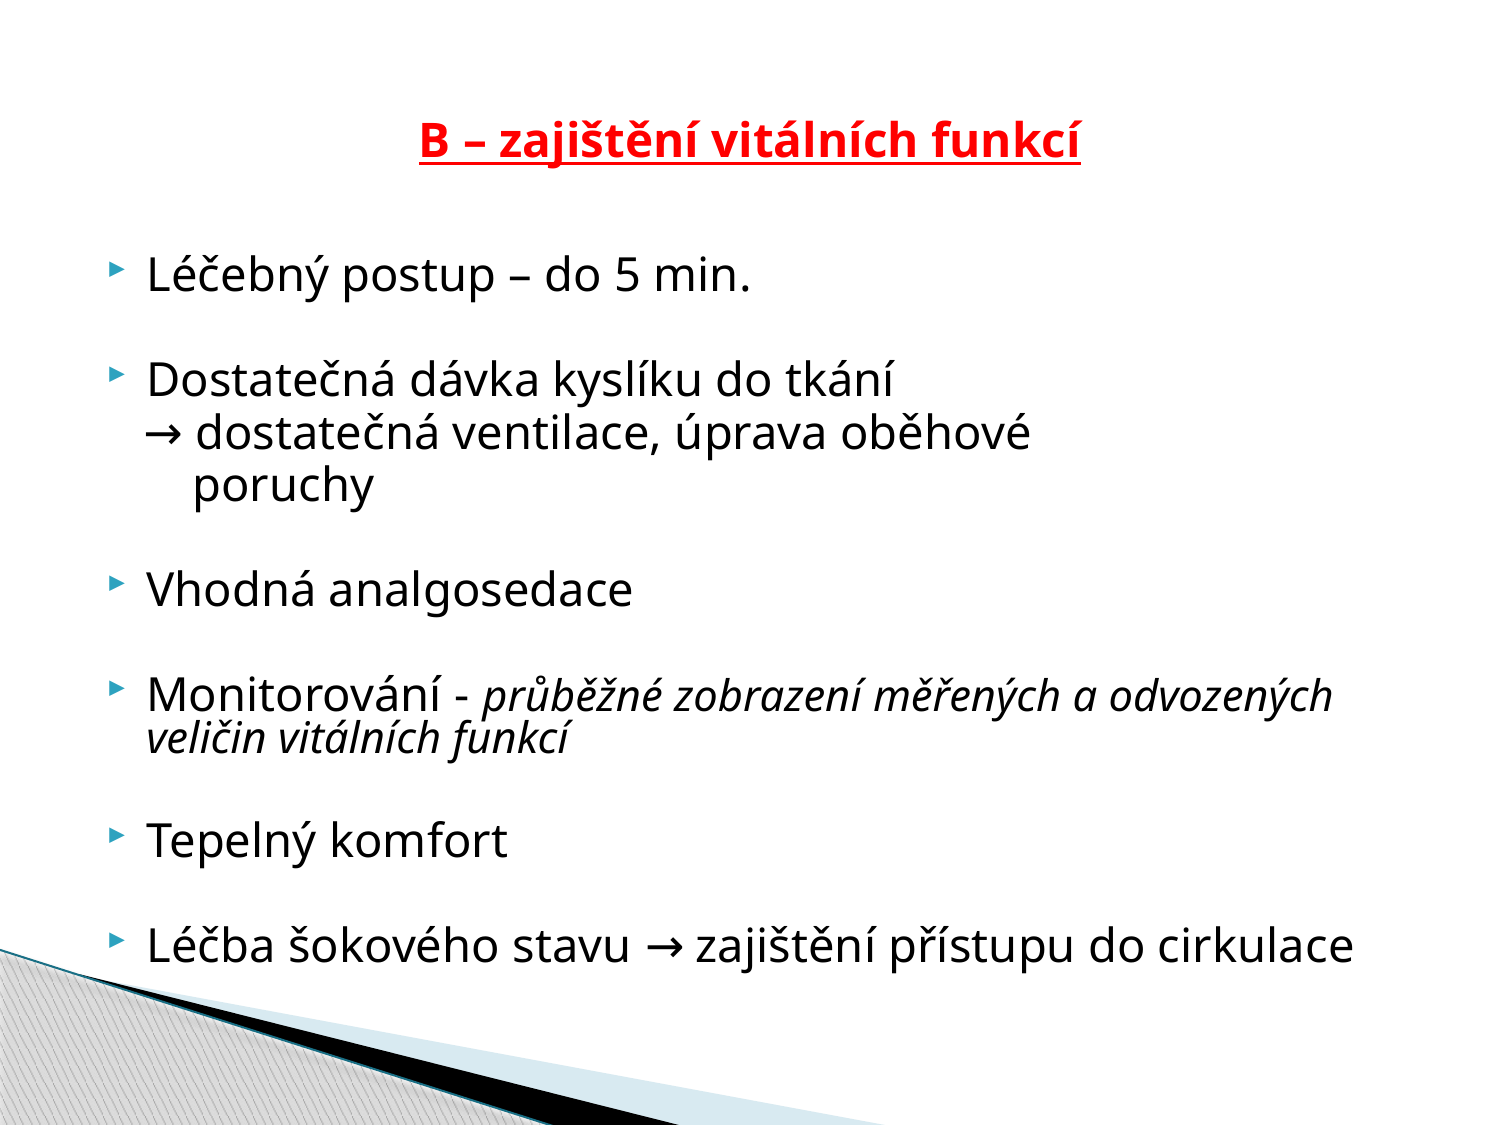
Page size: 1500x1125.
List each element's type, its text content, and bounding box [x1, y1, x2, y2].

list Léčebný postup – do 5 min. Dostatečná dávka kyslíku do tkání → dostatečná ventilace, úprava oběhové poruchy Vhodná analgosedace Monitorování - průběžné zobrazení měřených a odvozených veličin vitálních funkcí Tepelný komfort Léčba šokového stavu → zajištění přístupu do cirkulace [75, 184, 1425, 986]
title B – zajištění vitálních funkcí [75, 45, 1425, 184]
